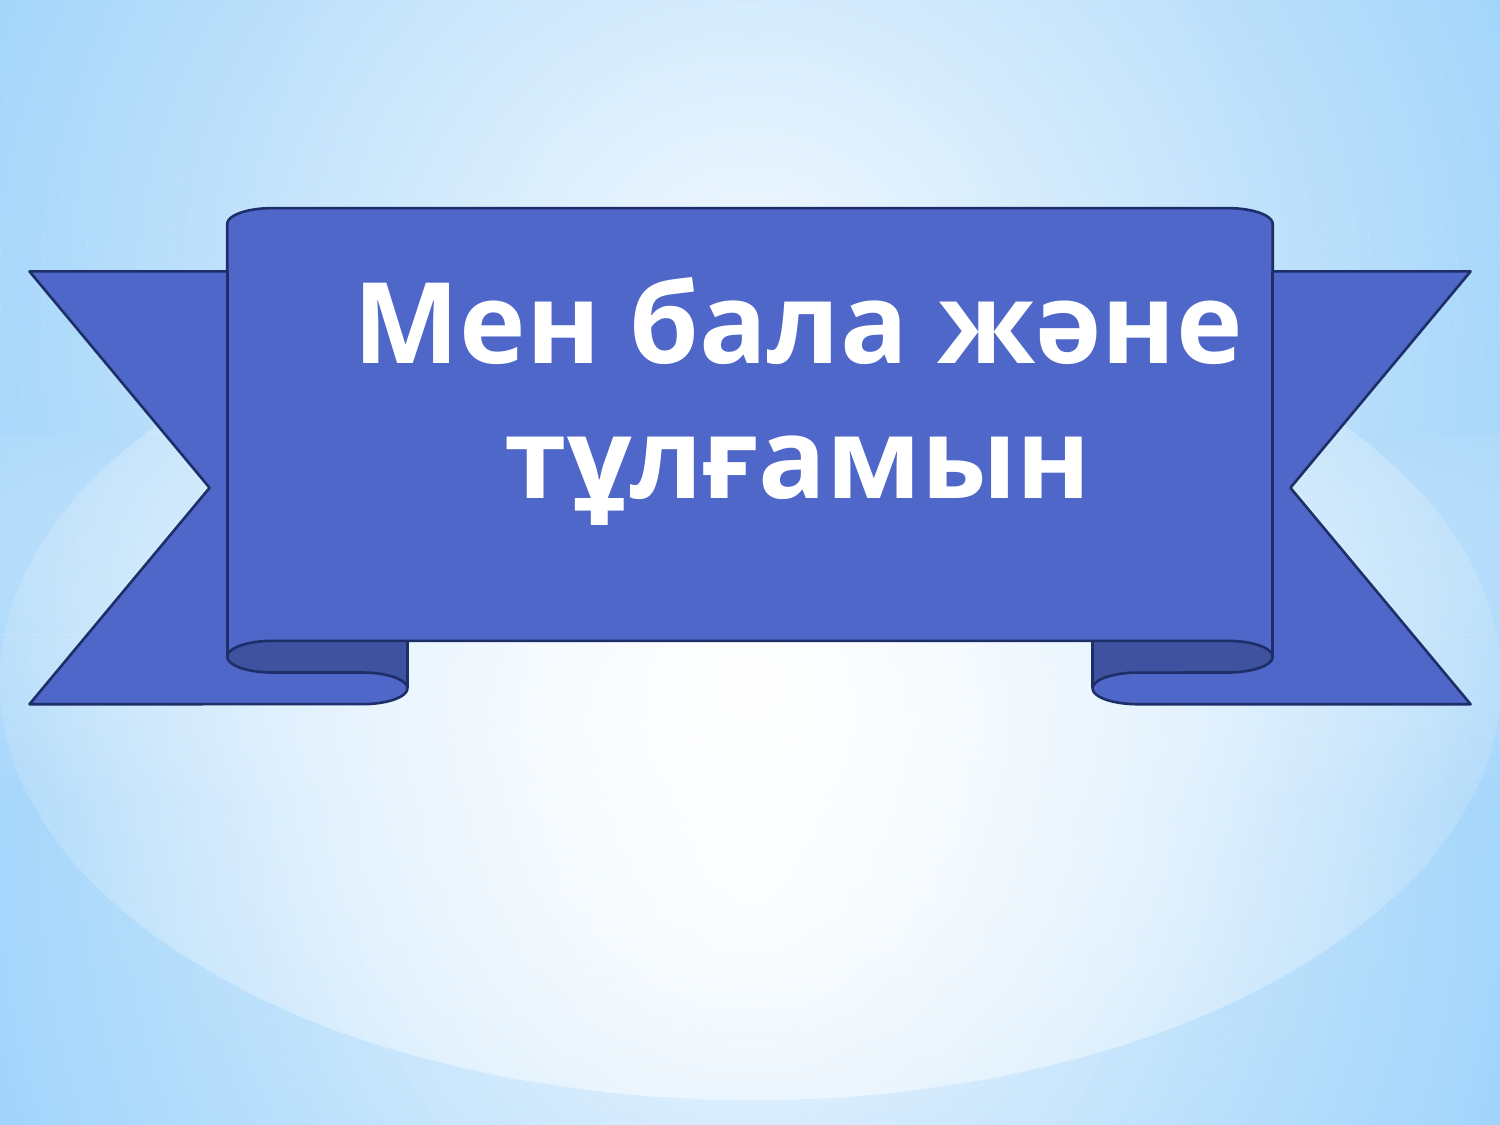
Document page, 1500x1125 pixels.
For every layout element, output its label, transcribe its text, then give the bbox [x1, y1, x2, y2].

text_box [28, 270, 194, 472]
text_box [1372, 270, 1472, 392]
text_box [28, 504, 1472, 706]
title Мен бала және тұлғамын [194, 243, 1372, 538]
text_box [225, 206, 1275, 243]
